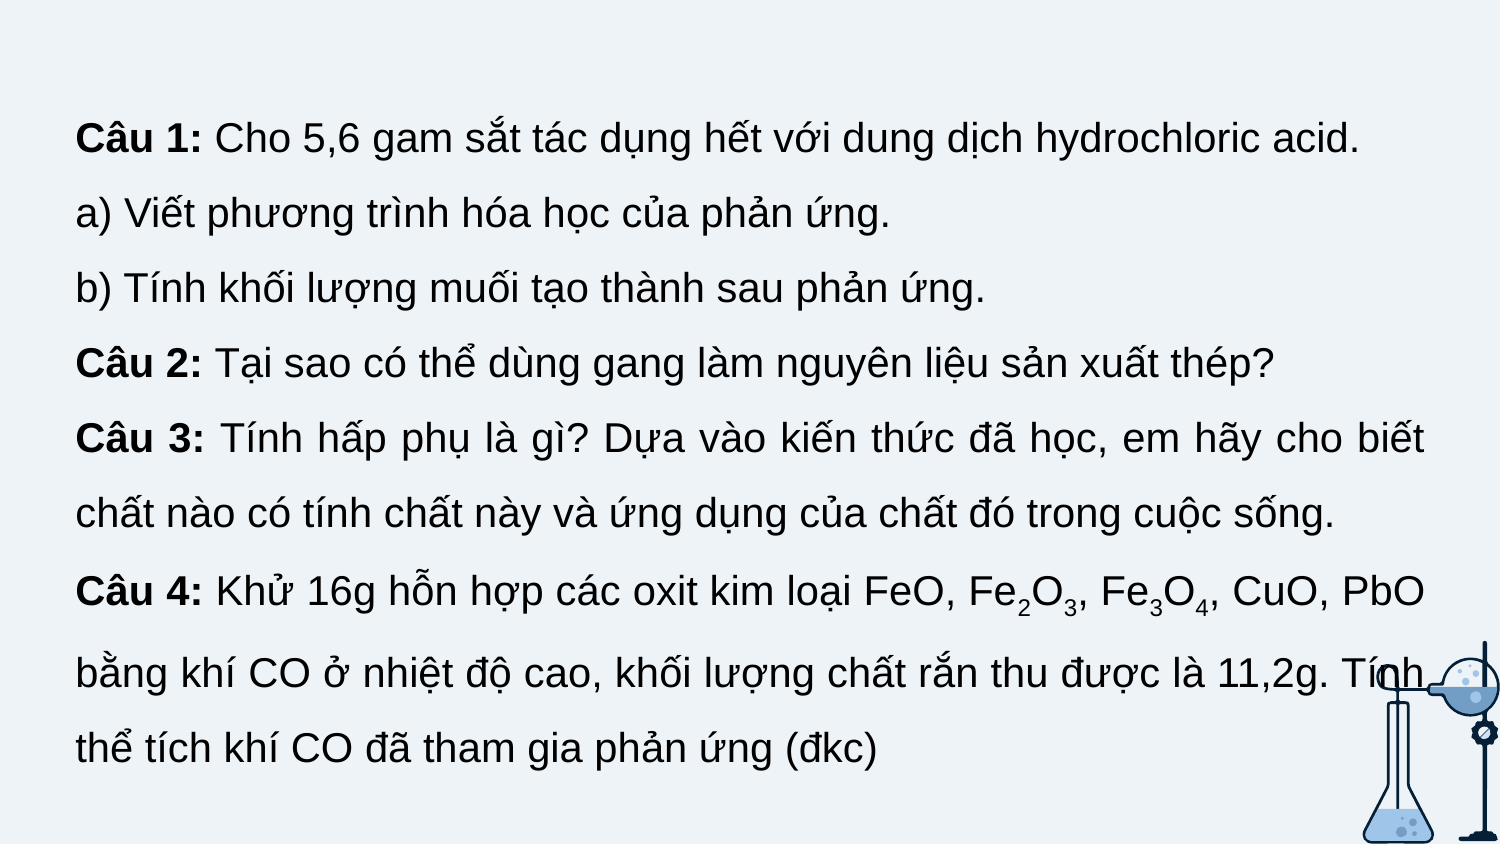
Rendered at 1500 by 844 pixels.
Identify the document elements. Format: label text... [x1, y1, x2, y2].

text_box Câu 1: Cho 5,6 gam sắt tác dụng hết với dung dịch hydrochloric acid. a) Viết phương trình hóa học của phản ứng. b) Tính khối lượng muối tạo thành sau phản ứng. Câu 2: Tại sao có thể dùng gang làm nguyên liệu sản xuất thép? Câu 3: Tính hấp phụ là gì? Dựa vào kiến thức đã học, em hãy cho biết chất nào có tính chất này và ứng dụng của chất đó trong cuộc sống. Câu 4: Khử 16g hỗn hợp các oxit kim loại FeO, Fe2O3, Fe3O4, CuO, PbO bằng khí CO ở nhiệt độ cao, khối lượng chất rắn thu được là 11,2g. Tính thể tích khí CO đã tham gia phản ứng (đkc) [60, 78, 1441, 779]
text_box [1359, 640, 1500, 844]
